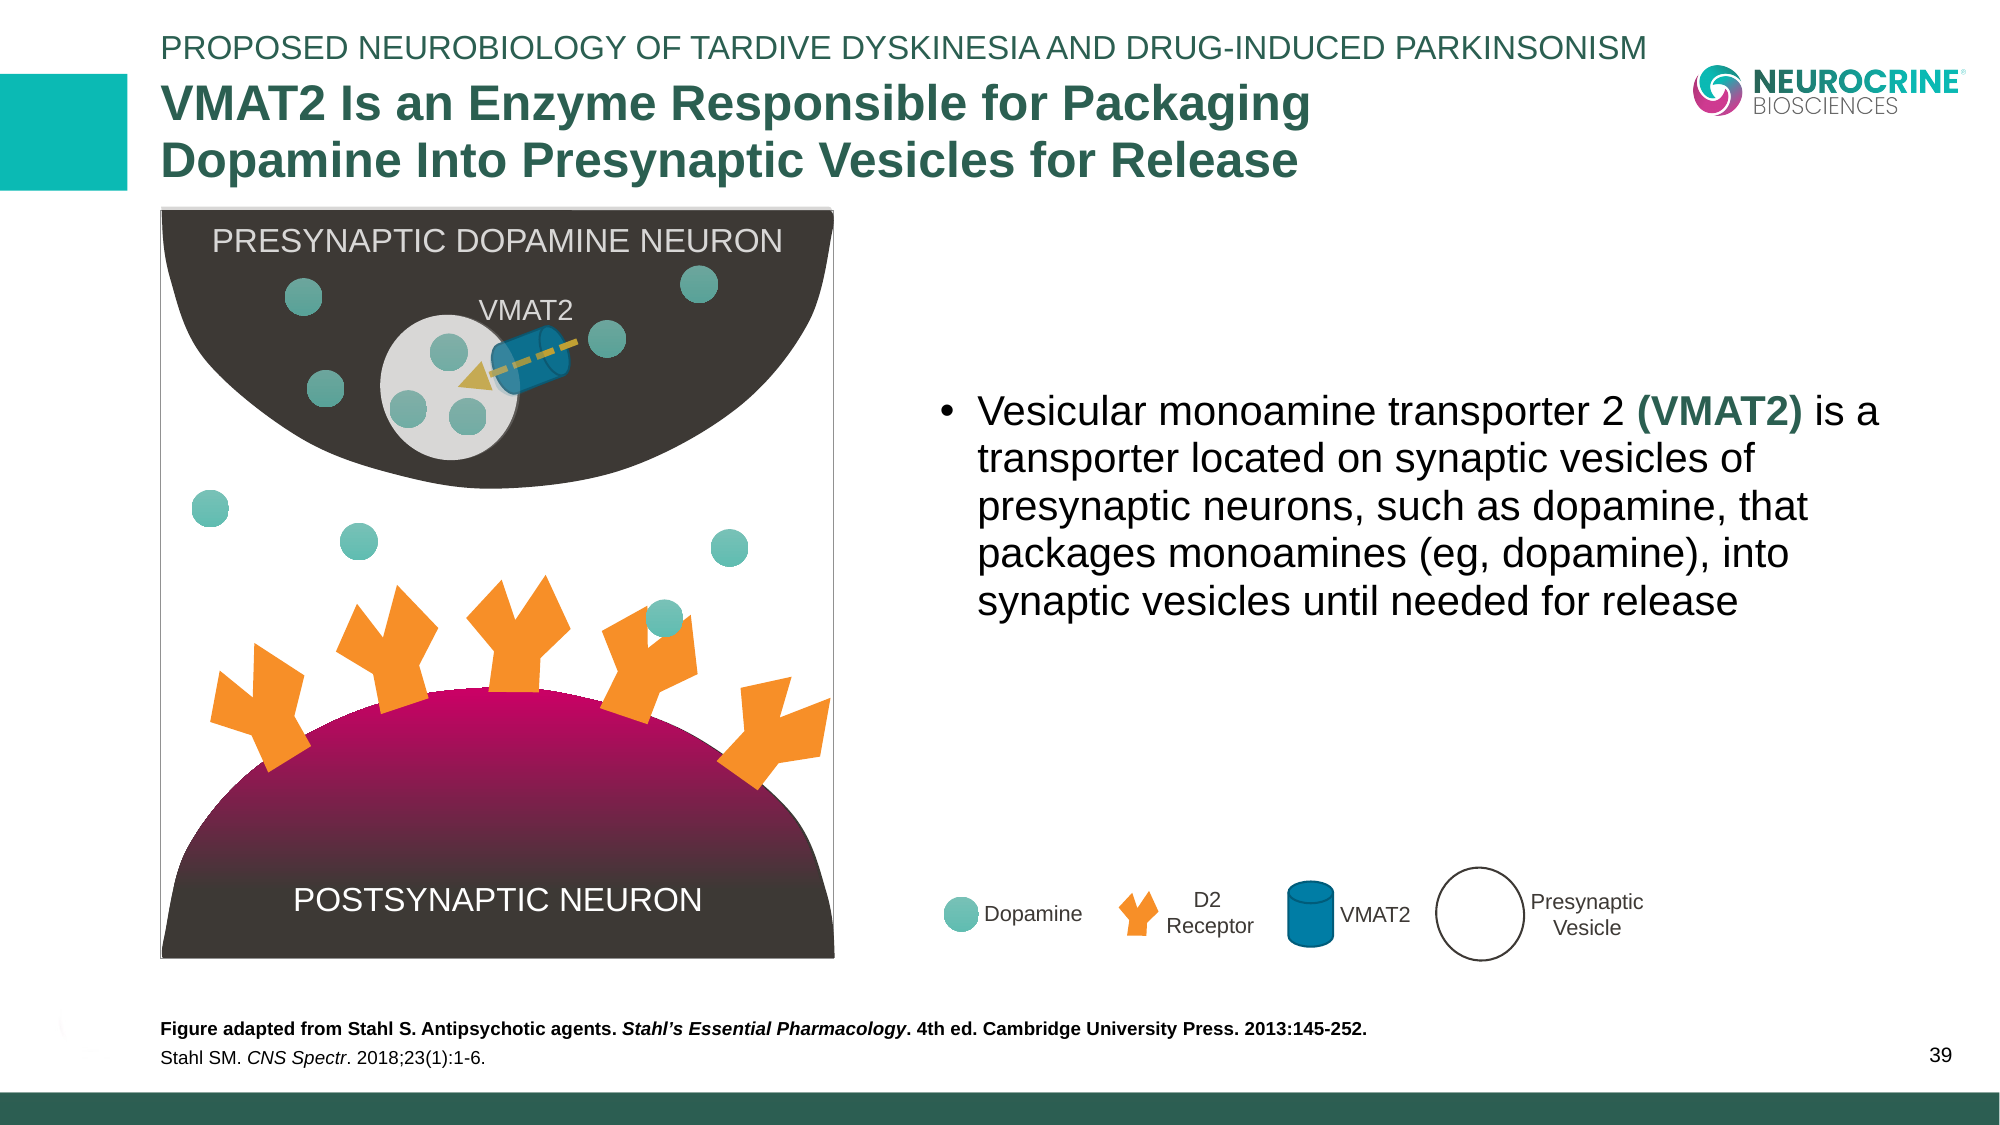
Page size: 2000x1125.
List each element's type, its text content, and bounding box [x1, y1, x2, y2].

list Proposed Neurobiology of Tardive Dyskinesia and drug-induced parkinsonism [160, 26, 1699, 69]
picture [0, 0, 2000, 1125]
title VMAT2 Is an Enzyme Responsible for Packaging Dopamine Into Presynaptic Vesicles for Release [160, 69, 1640, 207]
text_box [1288, 881, 1428, 947]
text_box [943, 892, 1102, 936]
slide_number 39 [1915, 1002, 1966, 1067]
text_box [1118, 877, 1271, 947]
text_box Figure adapted from Stahl S. Antipsychotic agents. Stahl’s Essential Pharmacology. 4th ed. Cambridge University Press. 2013:145-252. Stahl SM. CNS Spectr. 2018;23(1):1-6. [160, 983, 1895, 1069]
list Vesicular monoamine transporter 2 (VMAT2) is a transporter located on synaptic vesicles of presynaptic neurons, such as dopamine, that packages monoamines (eg, dopamine), into synaptic vesicles until needed for release [940, 387, 1896, 639]
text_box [160, 206, 835, 959]
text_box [1436, 867, 1661, 961]
